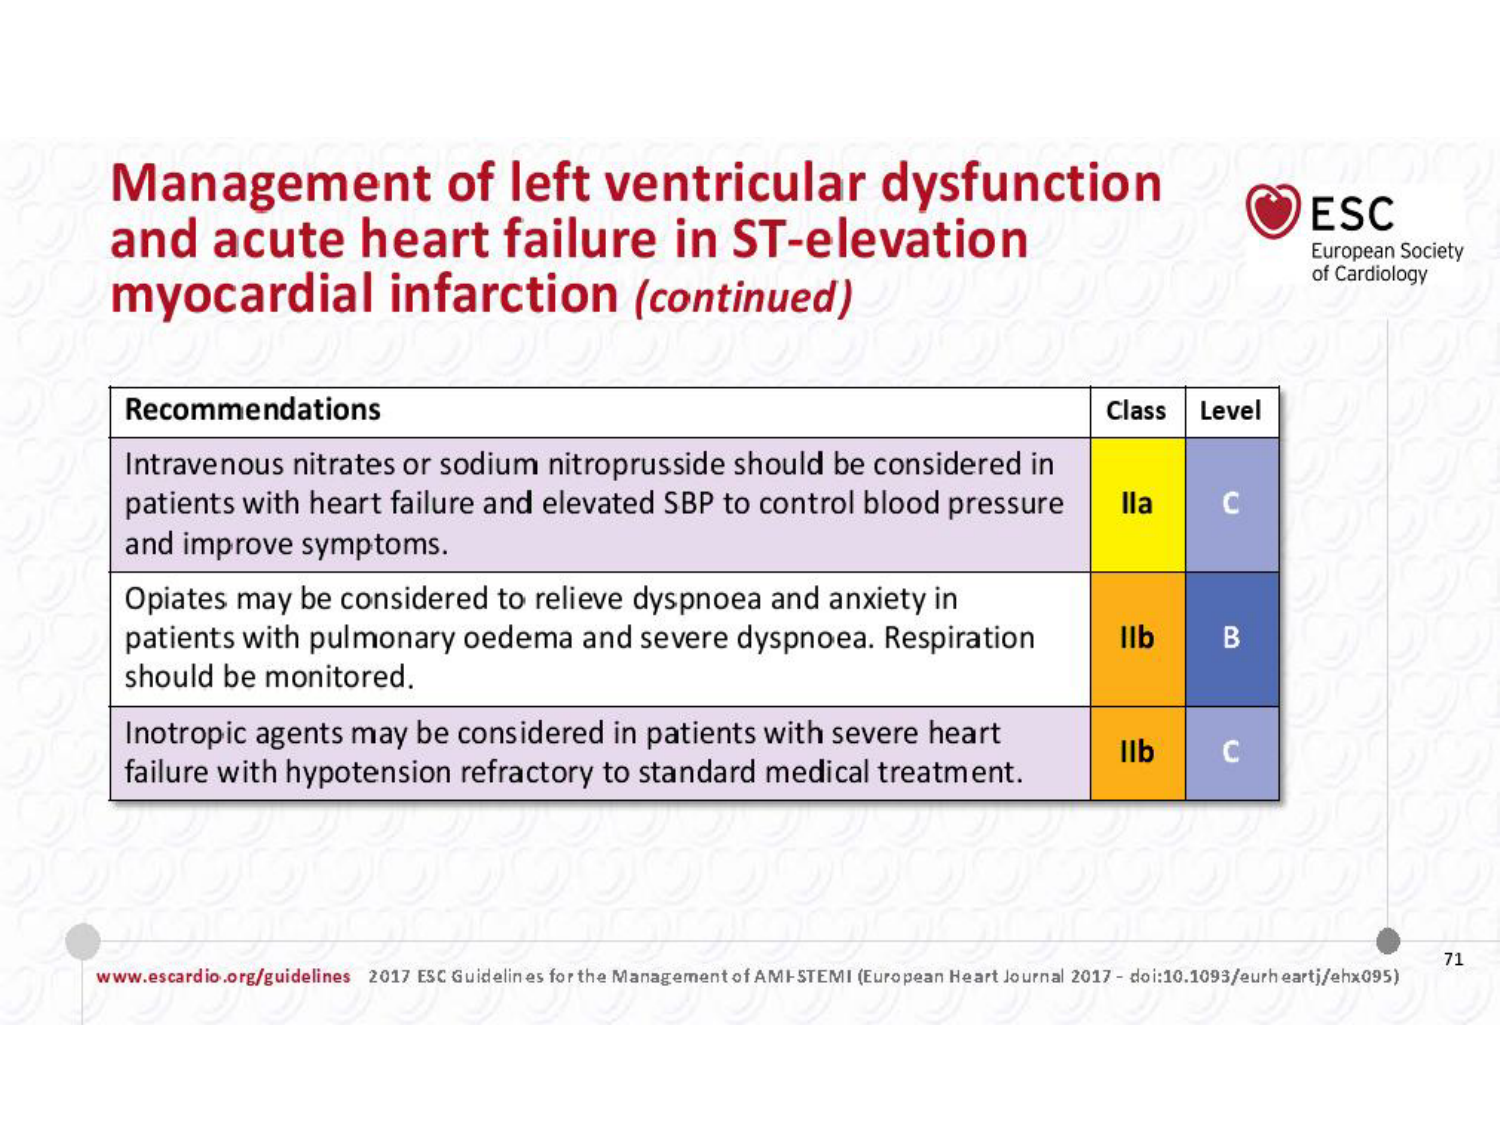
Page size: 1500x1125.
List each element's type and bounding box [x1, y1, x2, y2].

picture [0, 137, 1500, 1026]
